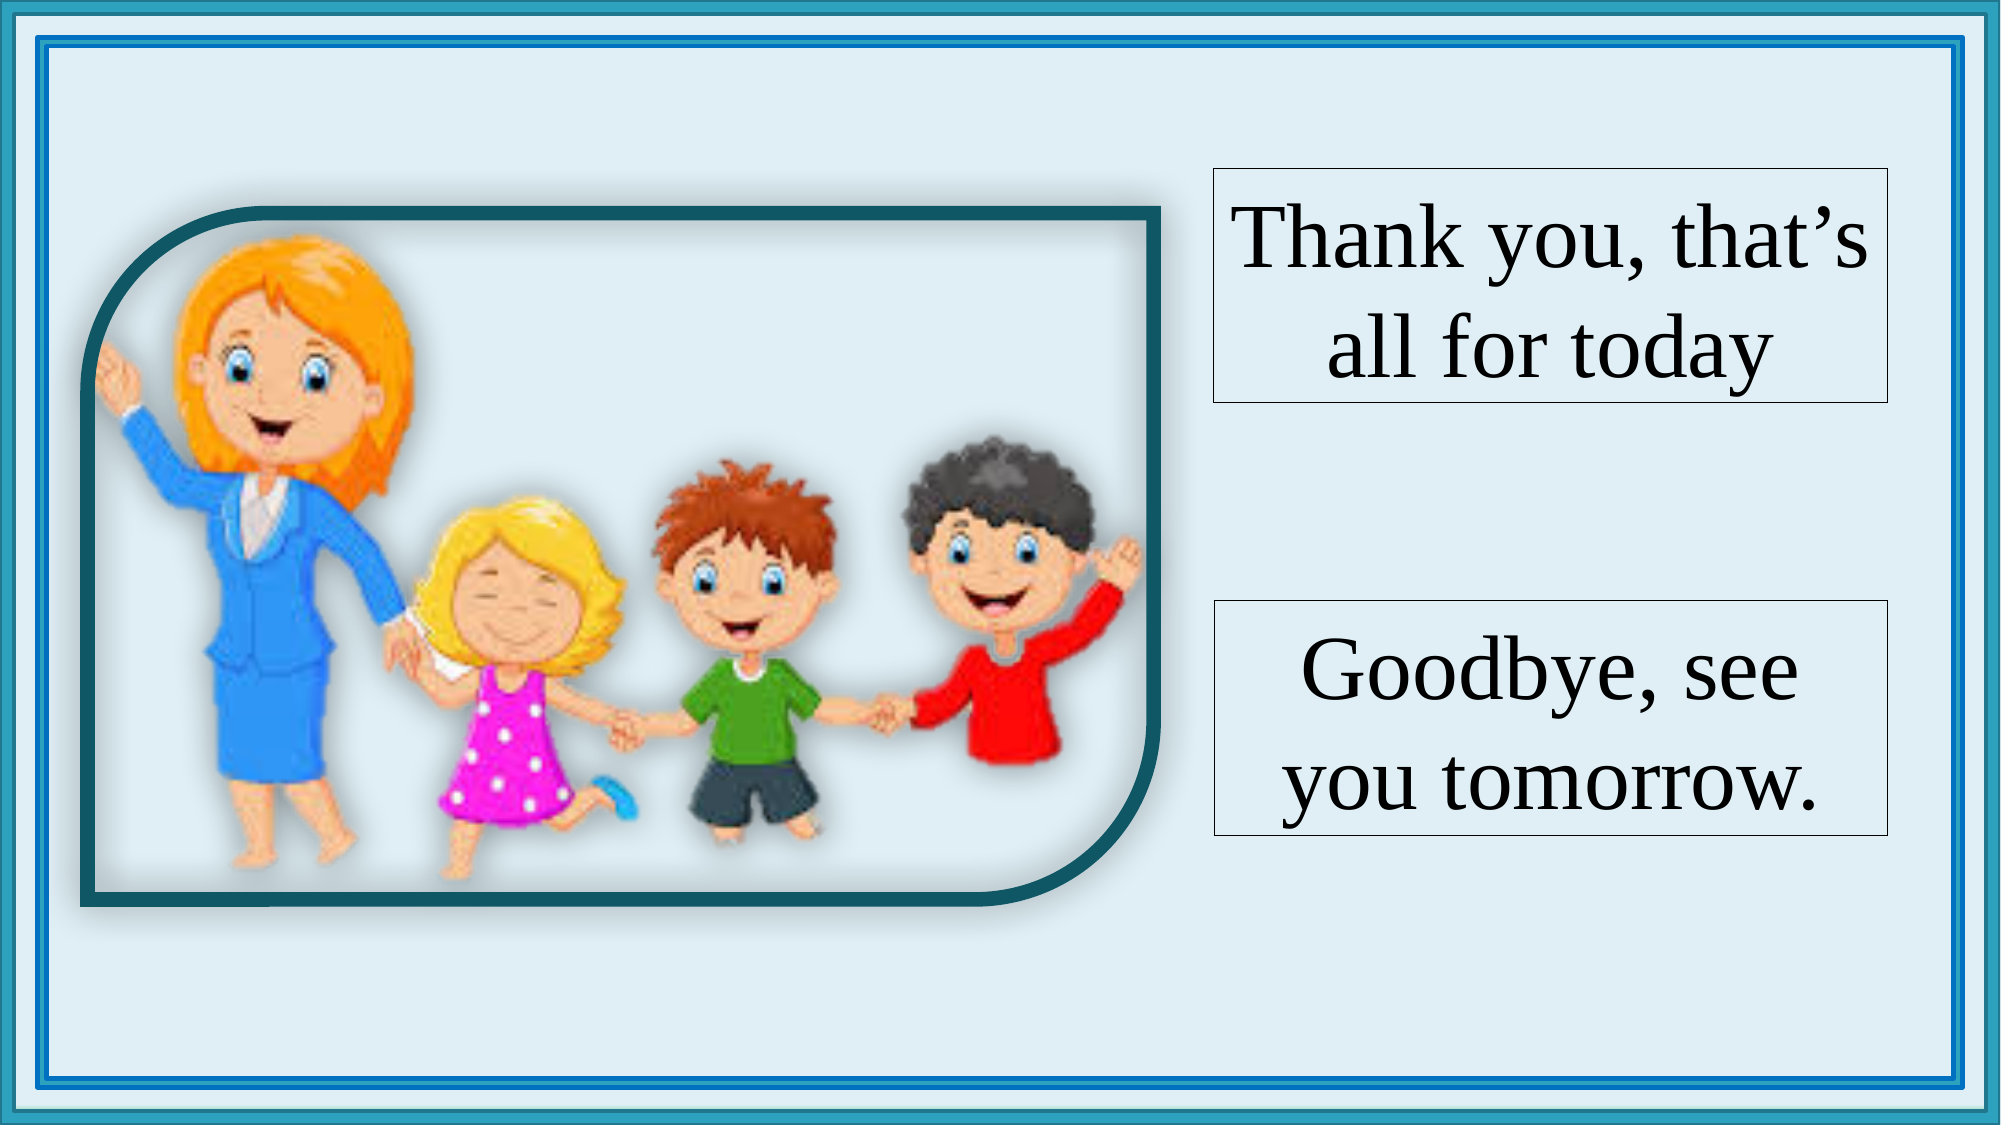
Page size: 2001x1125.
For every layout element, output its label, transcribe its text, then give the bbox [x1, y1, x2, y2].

text_box Goodbye, see you tomorrow. [1214, 600, 1888, 836]
text_box Thank you, that’s all for today [1213, 168, 1888, 403]
picture [87, 212, 1154, 900]
